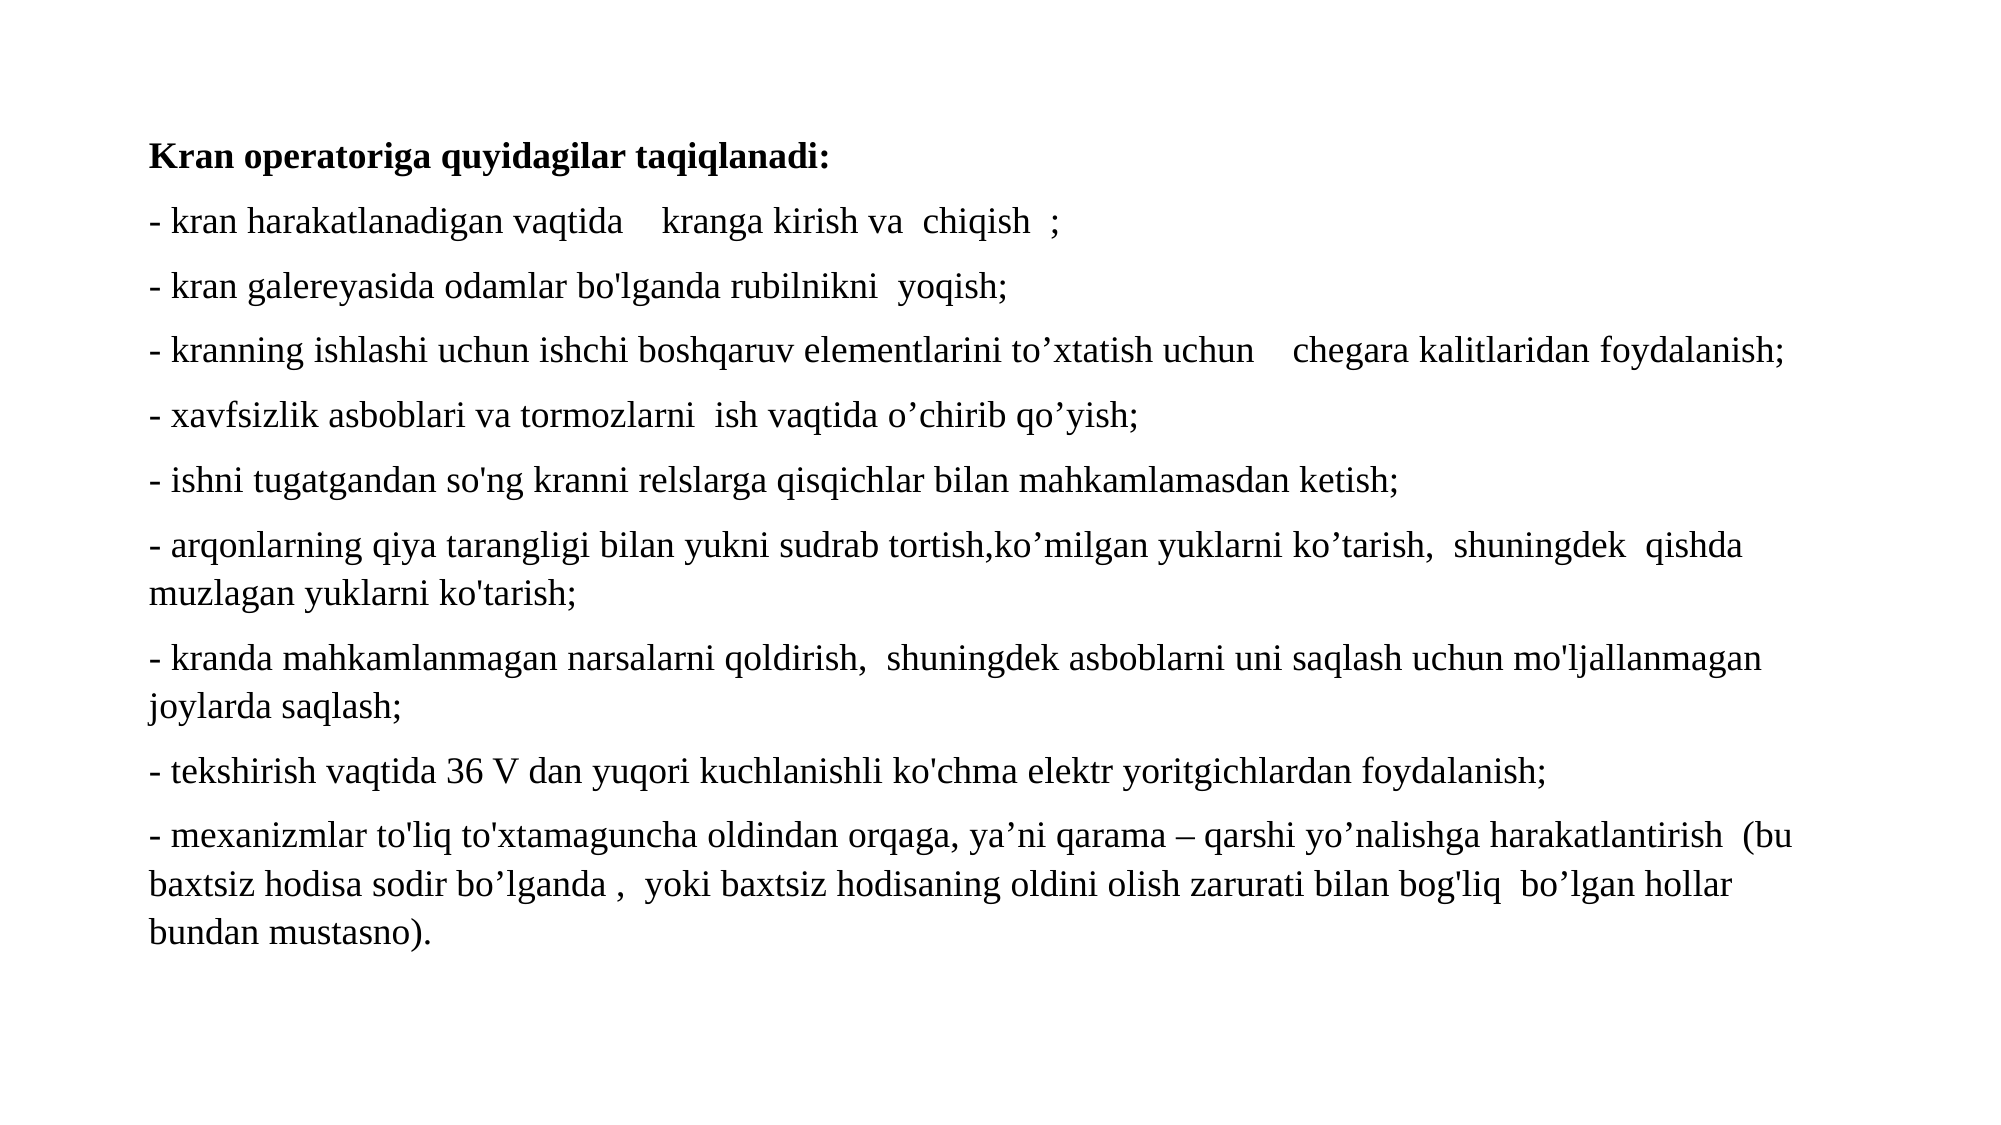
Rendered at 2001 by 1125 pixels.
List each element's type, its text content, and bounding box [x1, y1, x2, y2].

text_box Kran operatoriga quyidagilar taqiqlanadi: - kran harakatlanadigan vaqtida kranga kirish va chiqish ; - kran galereyasida odamlar bo'lganda rubilnikni yoqish; - kranning ishlashi uchun ishchi boshqaruv elementlarini to’xtatish uchun chegara kalitlaridan foydalanish; - xavfsizlik asboblari va tormozlarni ish vaqtida o’chirib qo’yish; - ishni tugatgandan so'ng kranni relslarga qisqichlar bilan mahkamlamasdan ketish; - arqonlarning qiya tarangligi bilan yukni sudrab tortish,ko’milgan yuklarni ko’tarish, shuningdek qishda muzlagan yuklarni ko'tarish; - kranda mahkamlanmagan narsalarni qoldirish, shuningdek asboblarni uni saqlash uchun mo'ljallanmagan joylarda saqlash; - tekshirish vaqtida 36 V dan yuqori kuchlanishli ko'chma elektr yoritgichlardan foydalanish; - mexanizmlar to'liq to'xtamaguncha oldindan orqaga, ya’ni qarama – qarshi yo’nalishga harakatlantirish (bu baxtsiz hodisa sodir bo’lganda , yoki baxtsiz hodisaning oldini olish zarurati bilan bog'liq bo’lgan hollar bundan mustasno). [134, 120, 1844, 959]
